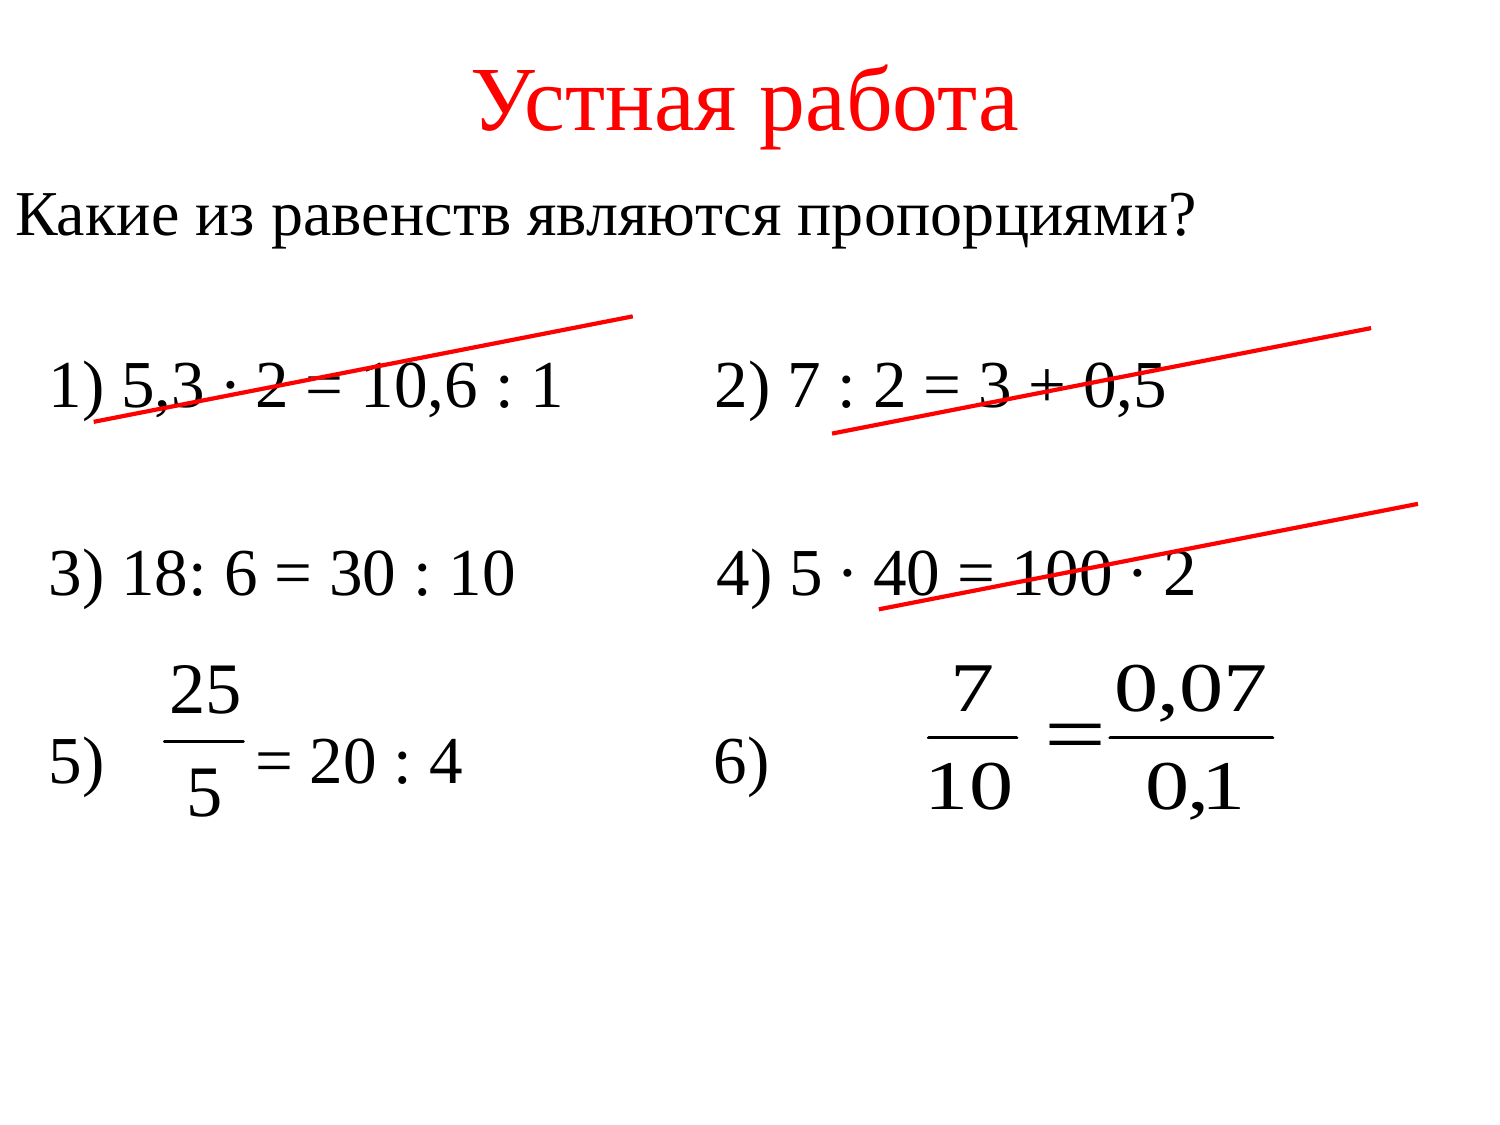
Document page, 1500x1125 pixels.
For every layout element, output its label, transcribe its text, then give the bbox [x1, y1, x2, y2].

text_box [831, 327, 1372, 434]
title Устная работа [70, 0, 1421, 164]
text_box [913, 644, 1290, 837]
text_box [152, 644, 262, 833]
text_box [878, 503, 1419, 610]
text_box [93, 316, 633, 423]
list Какие из равенств являются пропорциями? 1) 5,3 ∙ 2 = 10,6 : 1 2) 7 : 2 = 3 + 0,5 3) 18: 6 = 30 : 10 4) 5 ∙ 40 = 100 ∙ 2 5) = 20 : 4 6) [0, 164, 1500, 907]
